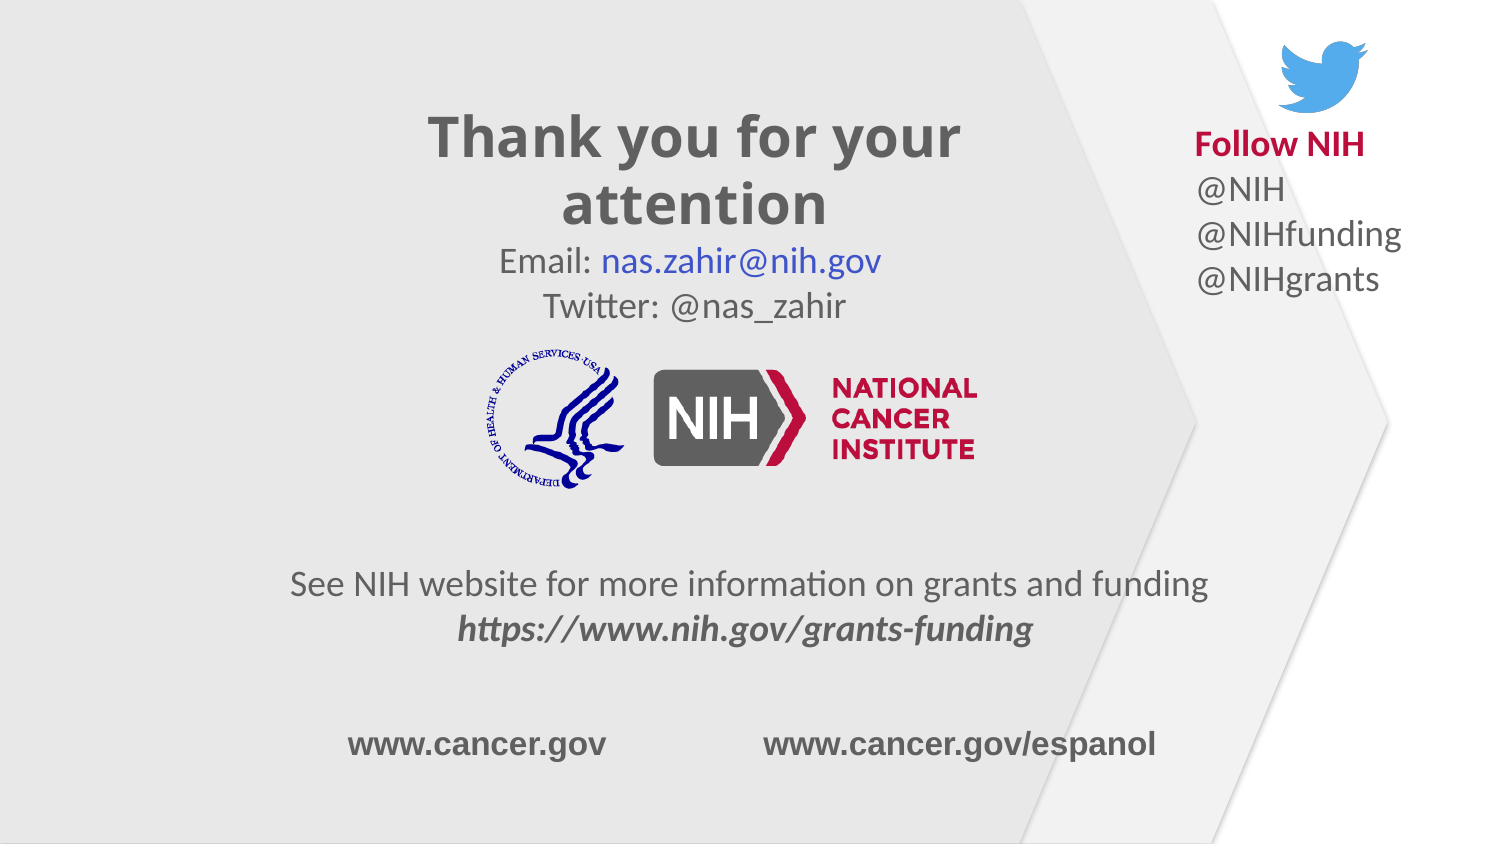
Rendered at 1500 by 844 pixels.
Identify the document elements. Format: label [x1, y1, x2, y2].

text_box [209, 13, 1500, 659]
